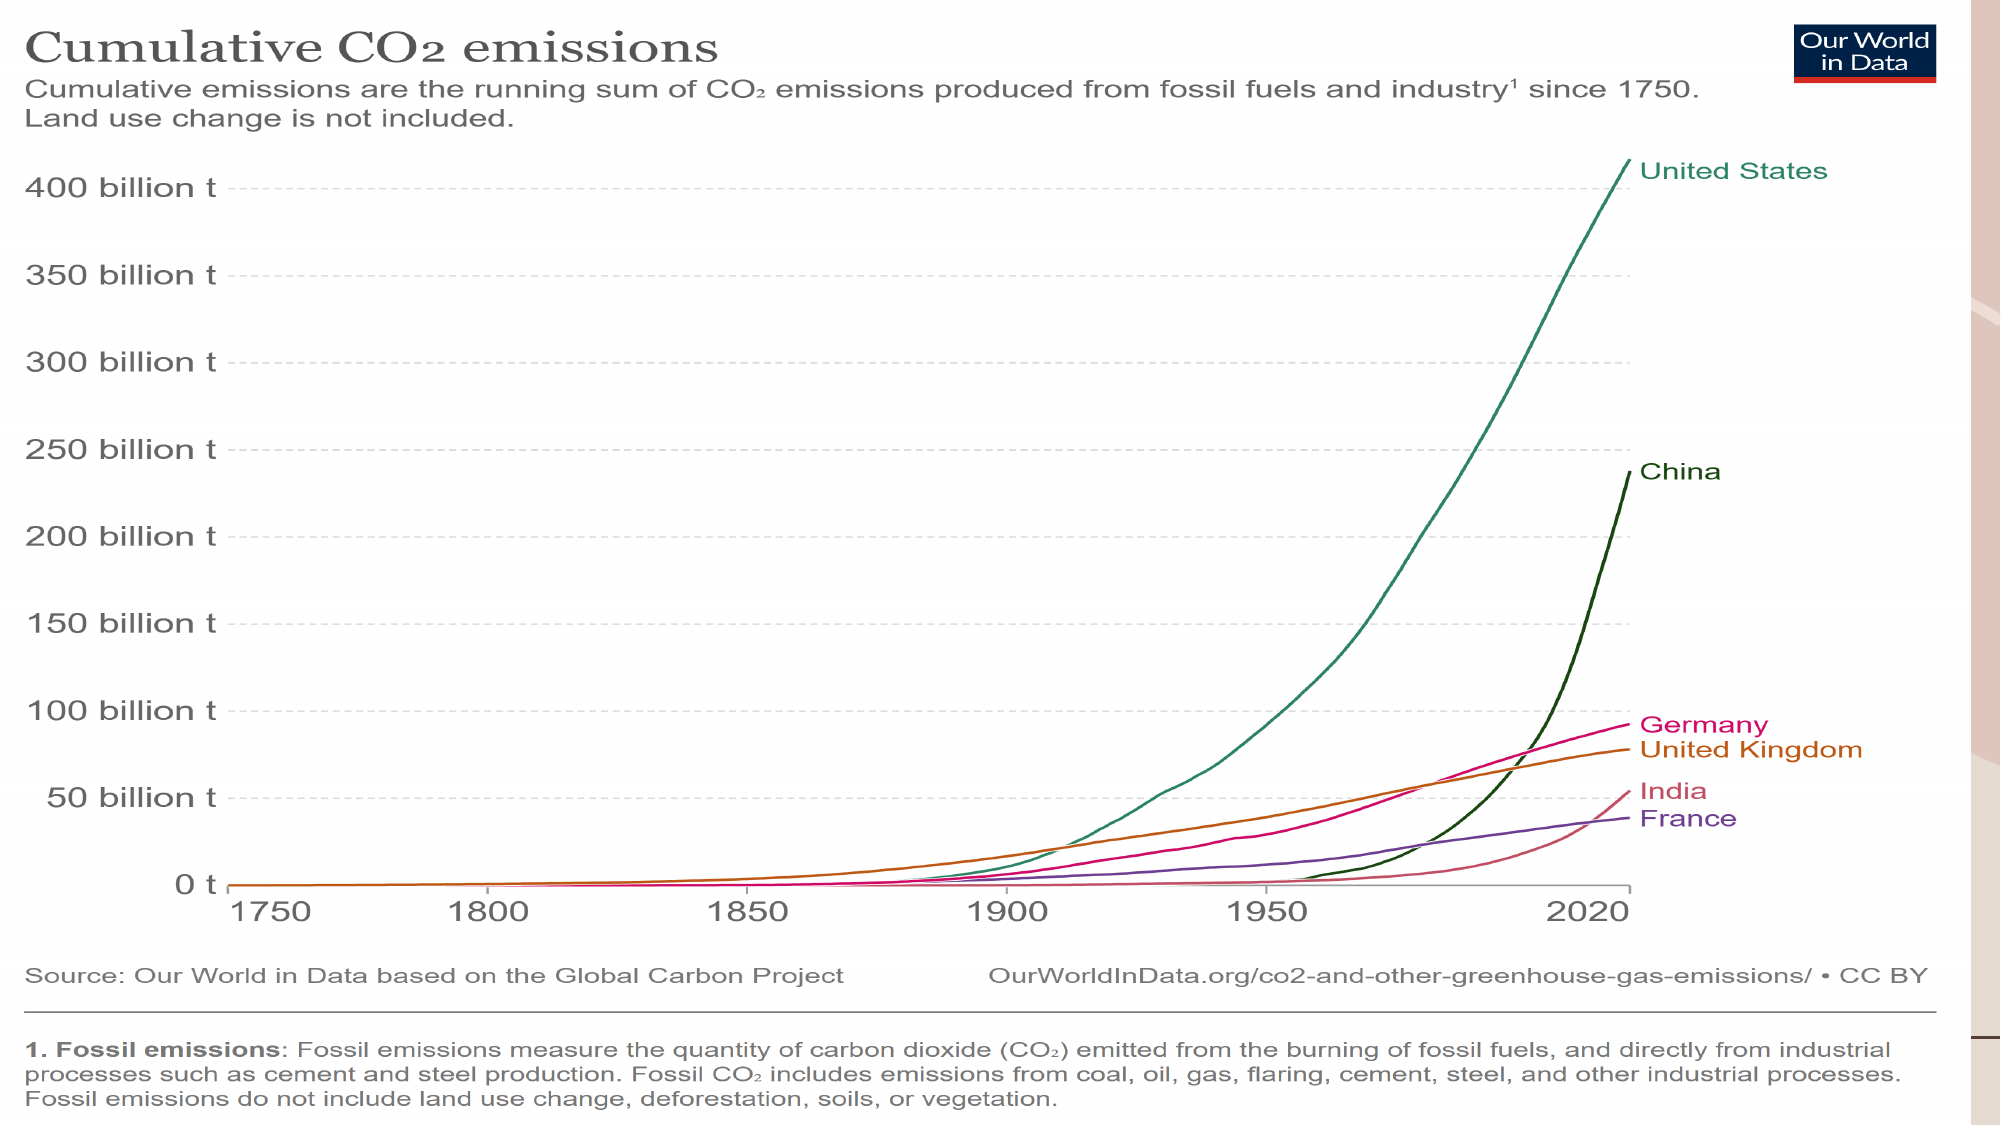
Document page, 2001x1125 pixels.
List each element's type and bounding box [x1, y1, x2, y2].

list [0, 0, 1971, 1125]
